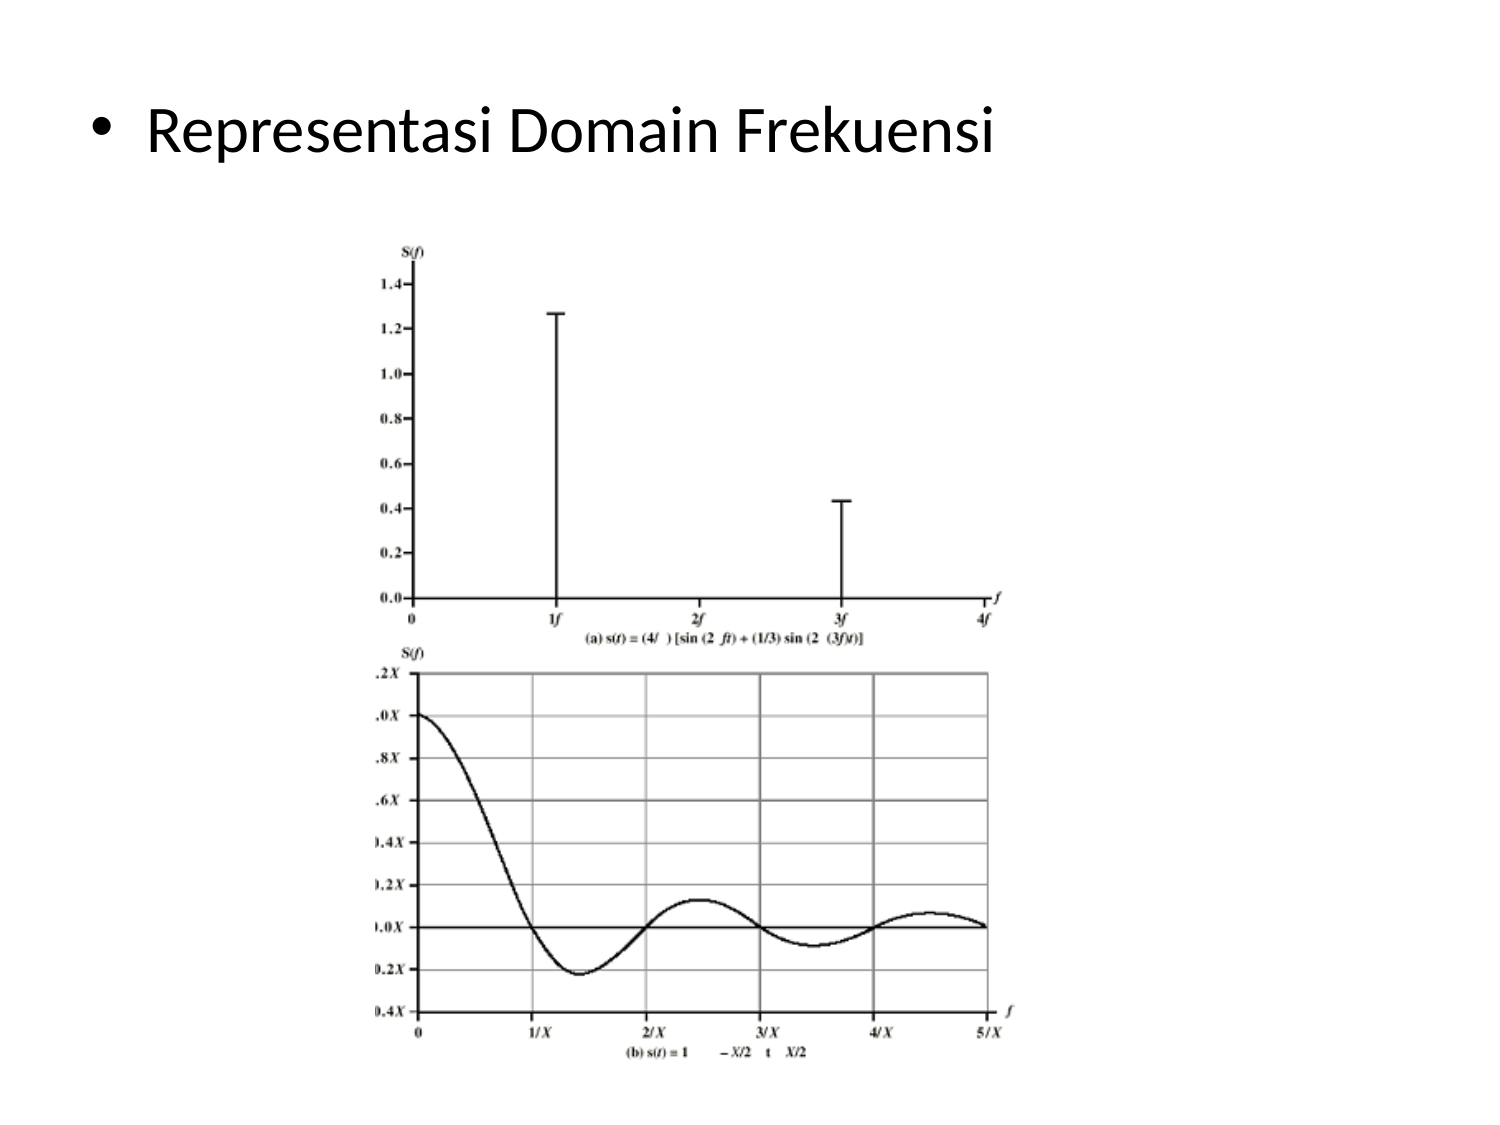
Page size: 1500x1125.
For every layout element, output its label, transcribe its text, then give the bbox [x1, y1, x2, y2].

picture [374, 187, 1031, 1090]
list Representasi Domain Frekuensi [74, 77, 1500, 821]
